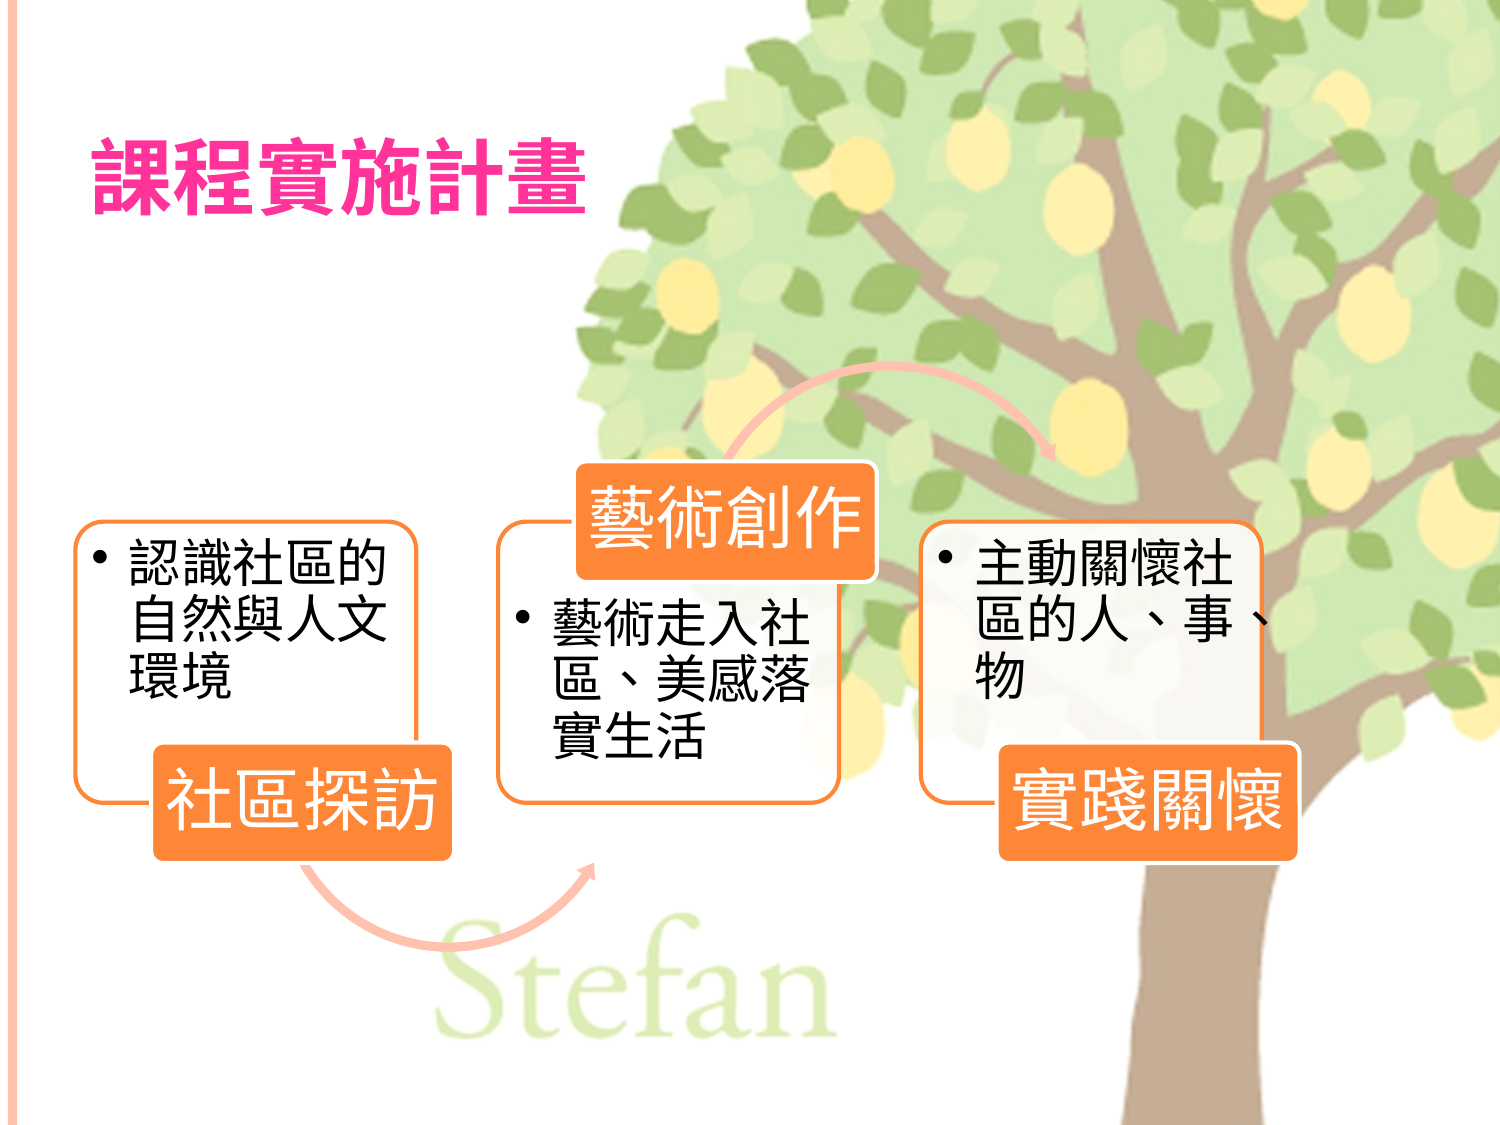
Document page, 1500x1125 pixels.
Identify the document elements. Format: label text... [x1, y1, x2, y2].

picture [341, 0, 1500, 1125]
title 課程實施計畫 [75, 45, 335, 233]
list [74, 261, 1301, 1063]
